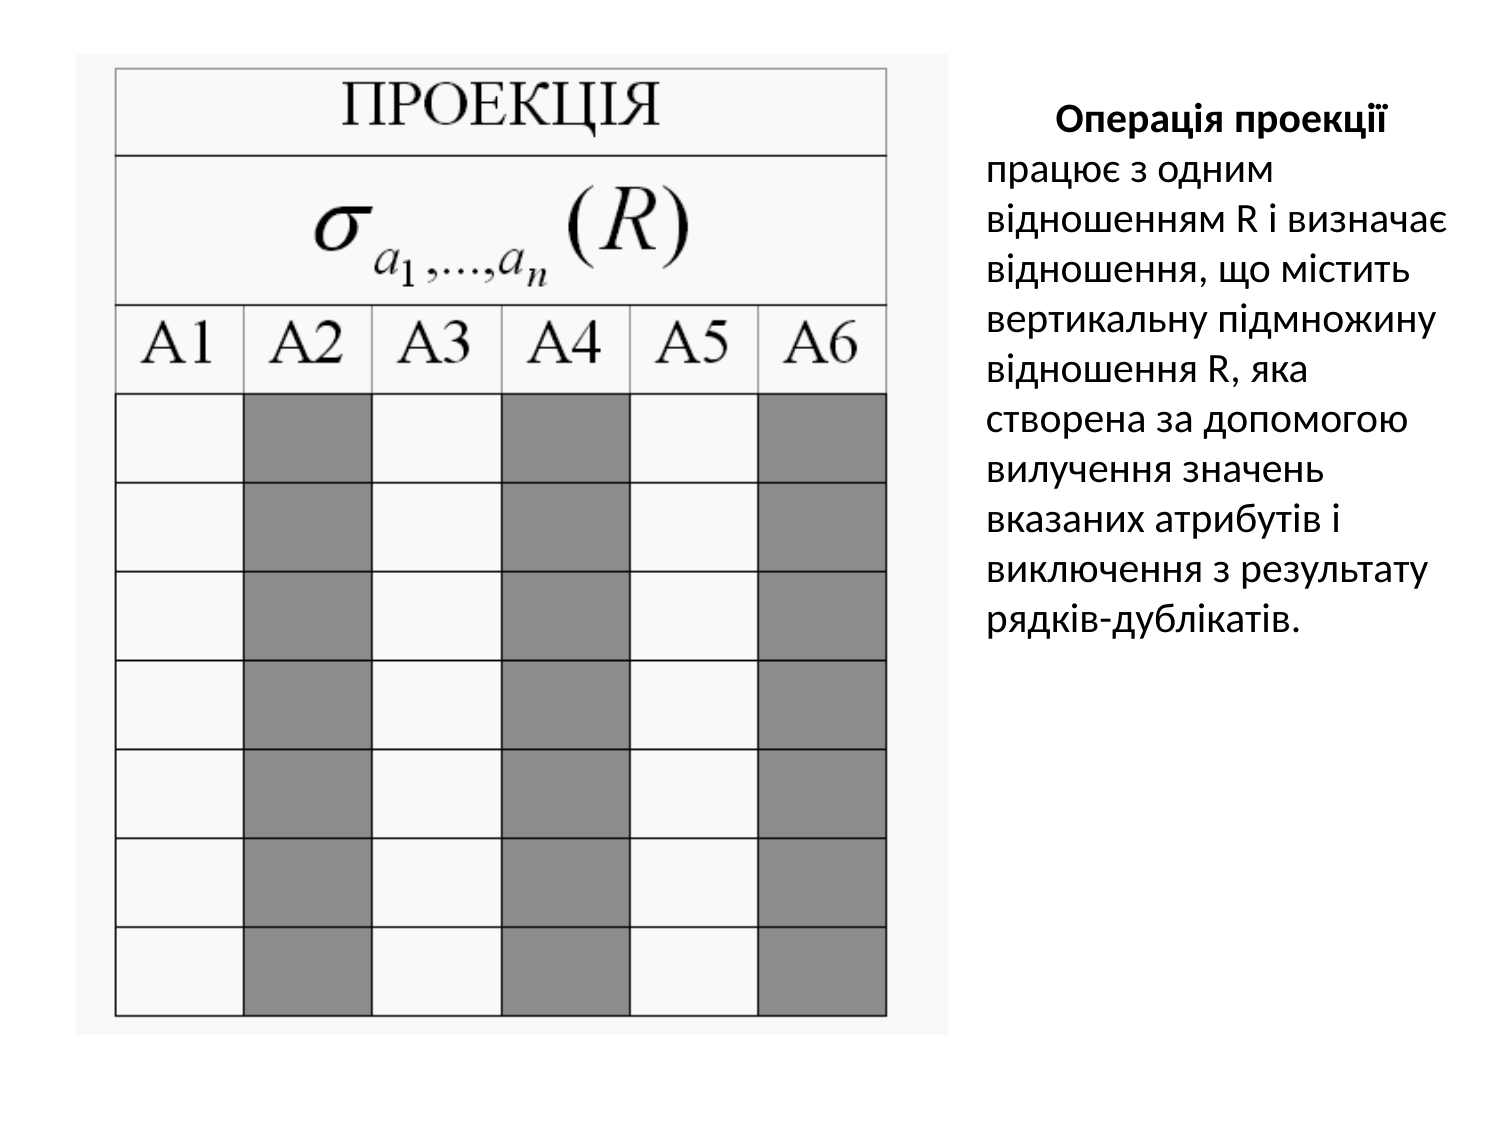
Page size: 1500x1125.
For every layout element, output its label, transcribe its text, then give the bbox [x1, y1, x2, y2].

text_box Операція проекції працює з одним відношенням R і визначає відношення, що містить вертикальну підмножину відношення R, яка створена за допомогою вилучення значень вказаних атрибутів і виключення з результату рядків-дублікатів. [971, 83, 1483, 648]
picture [76, 54, 948, 1036]
